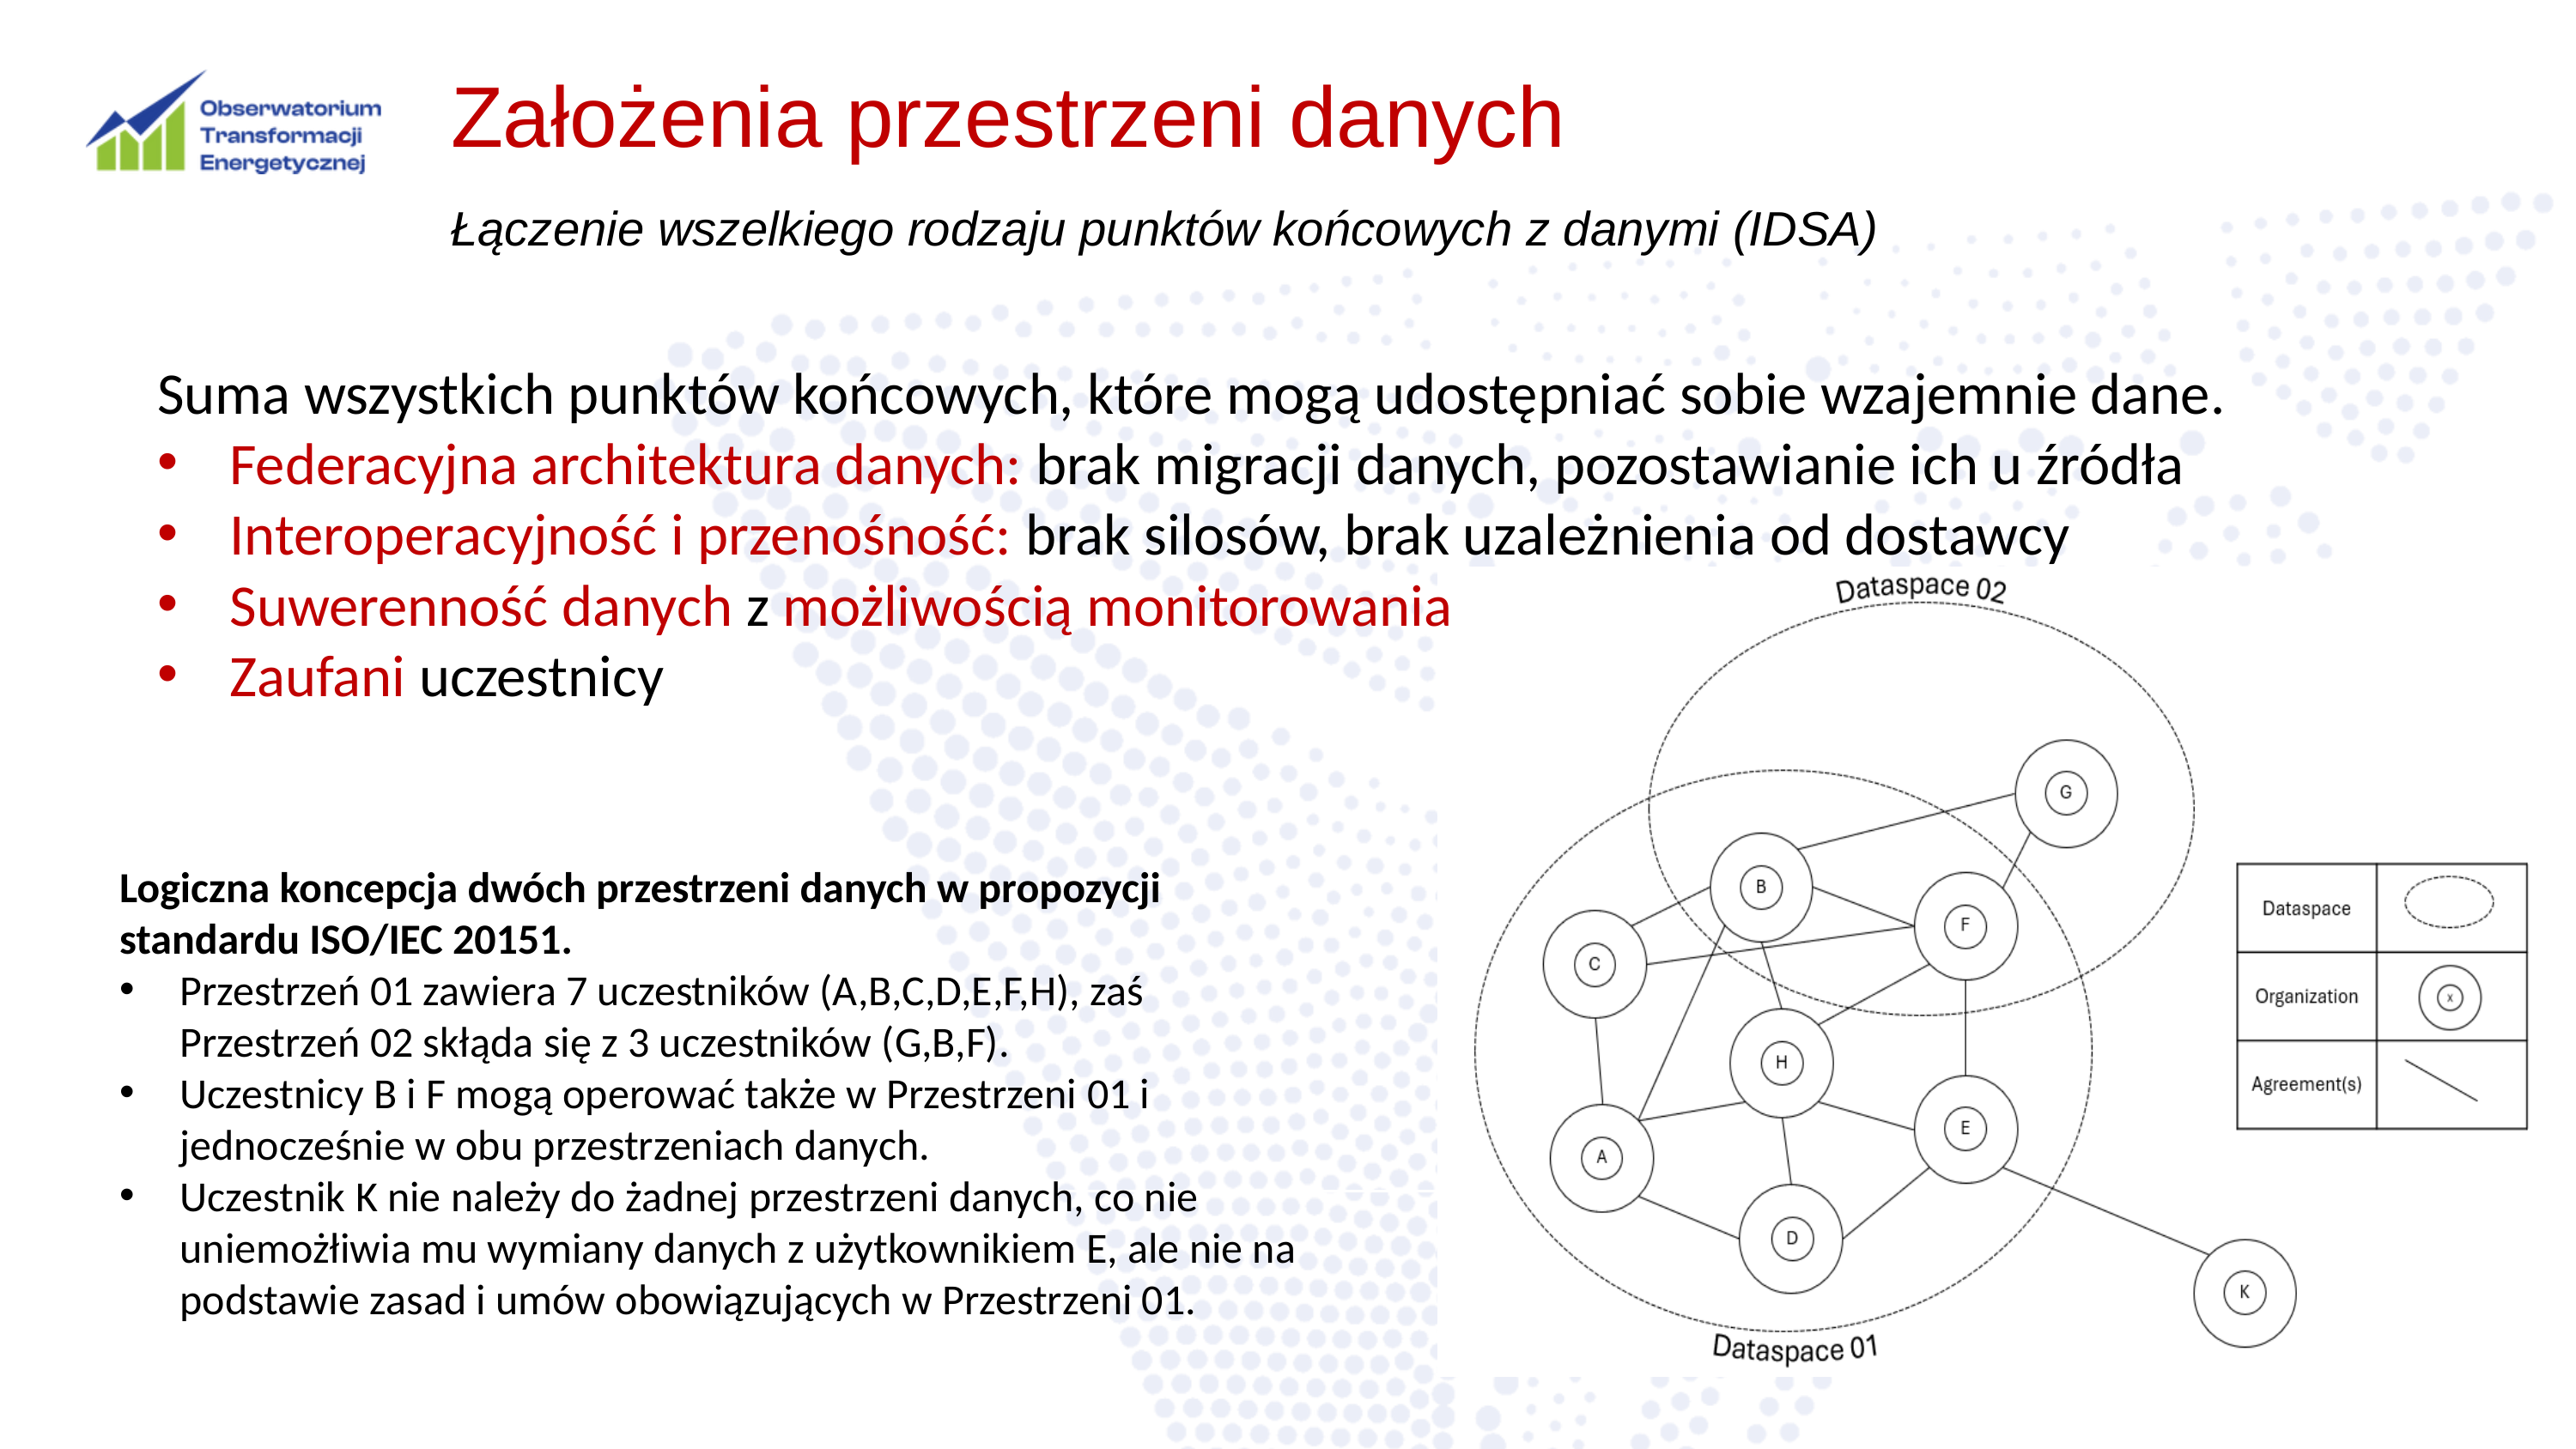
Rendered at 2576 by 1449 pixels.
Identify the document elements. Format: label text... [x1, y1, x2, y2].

text_box Logiczna koncepcja dwóch przestrzeni danych w propozycji standardu ISO/IEC 20151. Przestrzeń 01 zawiera 7 uczestników (A,B,C,D,E,F,H), zaś Przestrzeń 02 skłąda się z 3 uczestników (G,B,F). Uczestnicy B i F mogą operować także w Przestrzeni 01 i jednocześnie w obu przestrzeniach danych. Uczestnik K nie należy do żadnej przestrzeni danych, co nie uniemożłiwia mu wymiany danych z użytkownikiem E, ale nie na podstawie zasad i umów obowiązujących w Przestrzeni 01. [119, 859, 1316, 1324]
text_box Suma wszystkich punktów końcowych, które mogą udostępniać sobie wzajemnie dane. Federacyjna architektura danych: brak migracji danych, pozostawianie ich u źródła Interoperacyjność i przenośność: brak silosów, brak uzależnienia od dostawcy Suwerenność danych z możliwością monitorowania Zaufani uczestnicy [157, 355, 2542, 709]
picture [85, 70, 381, 174]
subtitle Założenia przestrzeni danych Łączenie wszelkiego rodzaju punktów końcowych z danymi (IDSA) [451, 71, 2576, 282]
picture [1437, 567, 2542, 1378]
